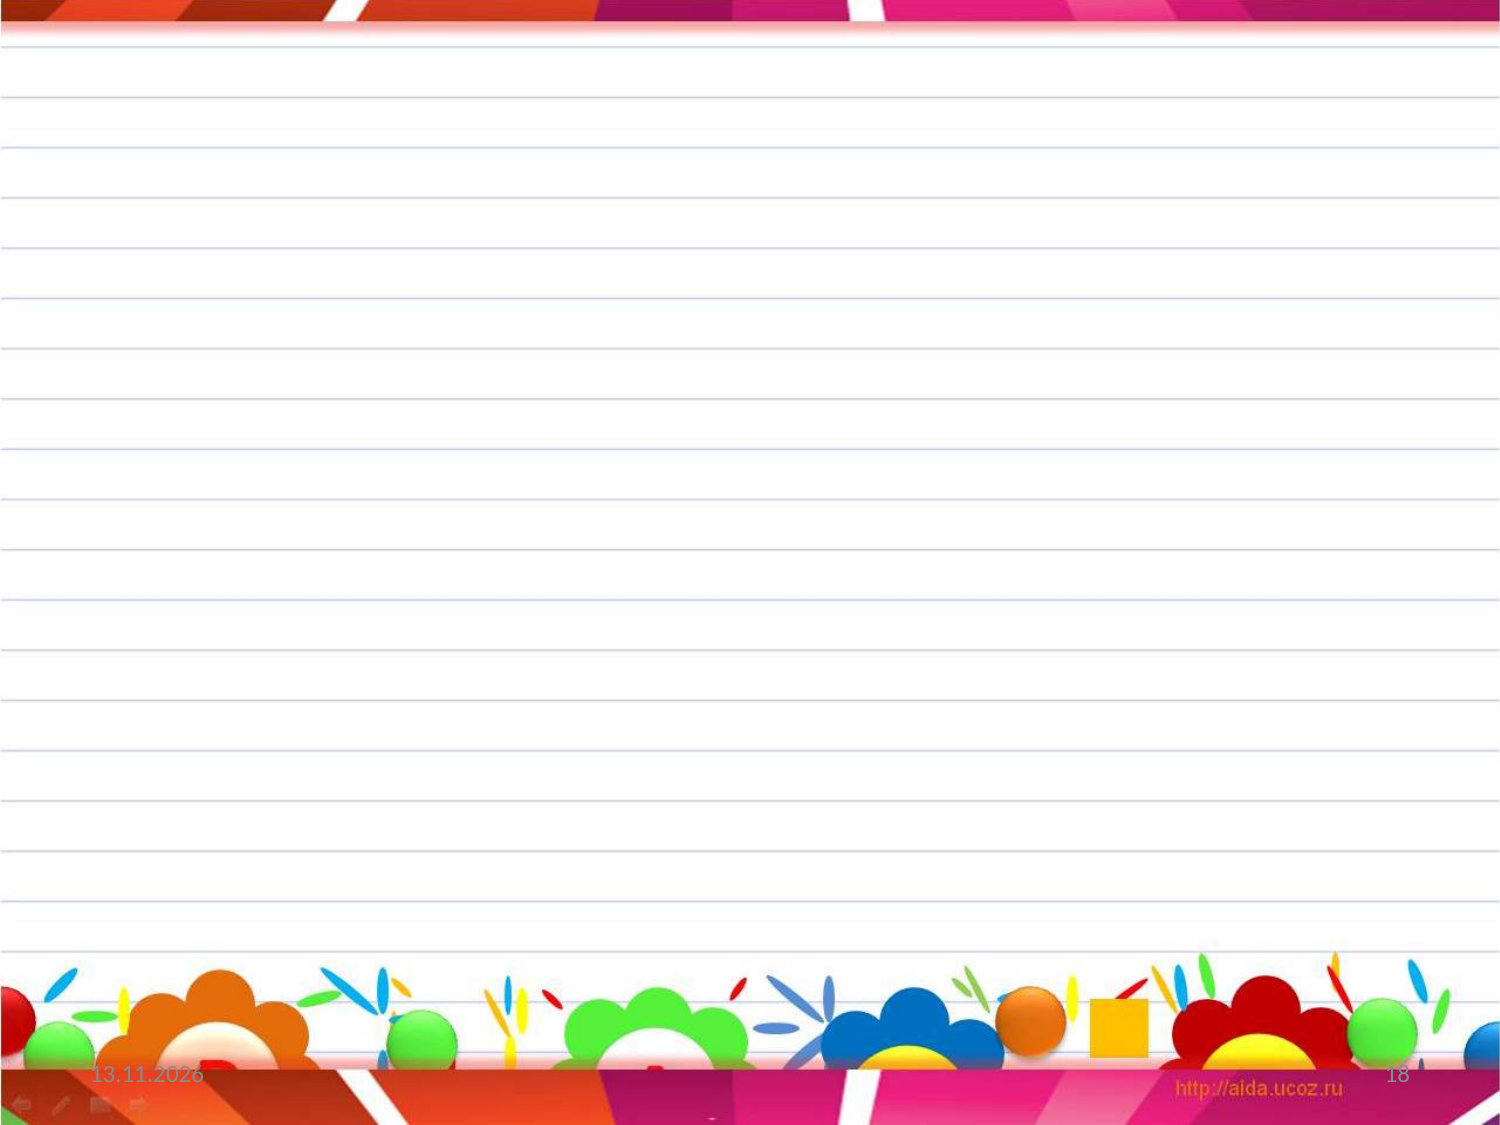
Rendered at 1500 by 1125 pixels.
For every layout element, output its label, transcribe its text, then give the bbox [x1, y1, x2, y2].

slide_number 18 [1074, 1042, 1425, 1103]
picture [0, 0, 1500, 1125]
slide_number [75, 1042, 425, 1103]
title [74, 44, 1426, 233]
